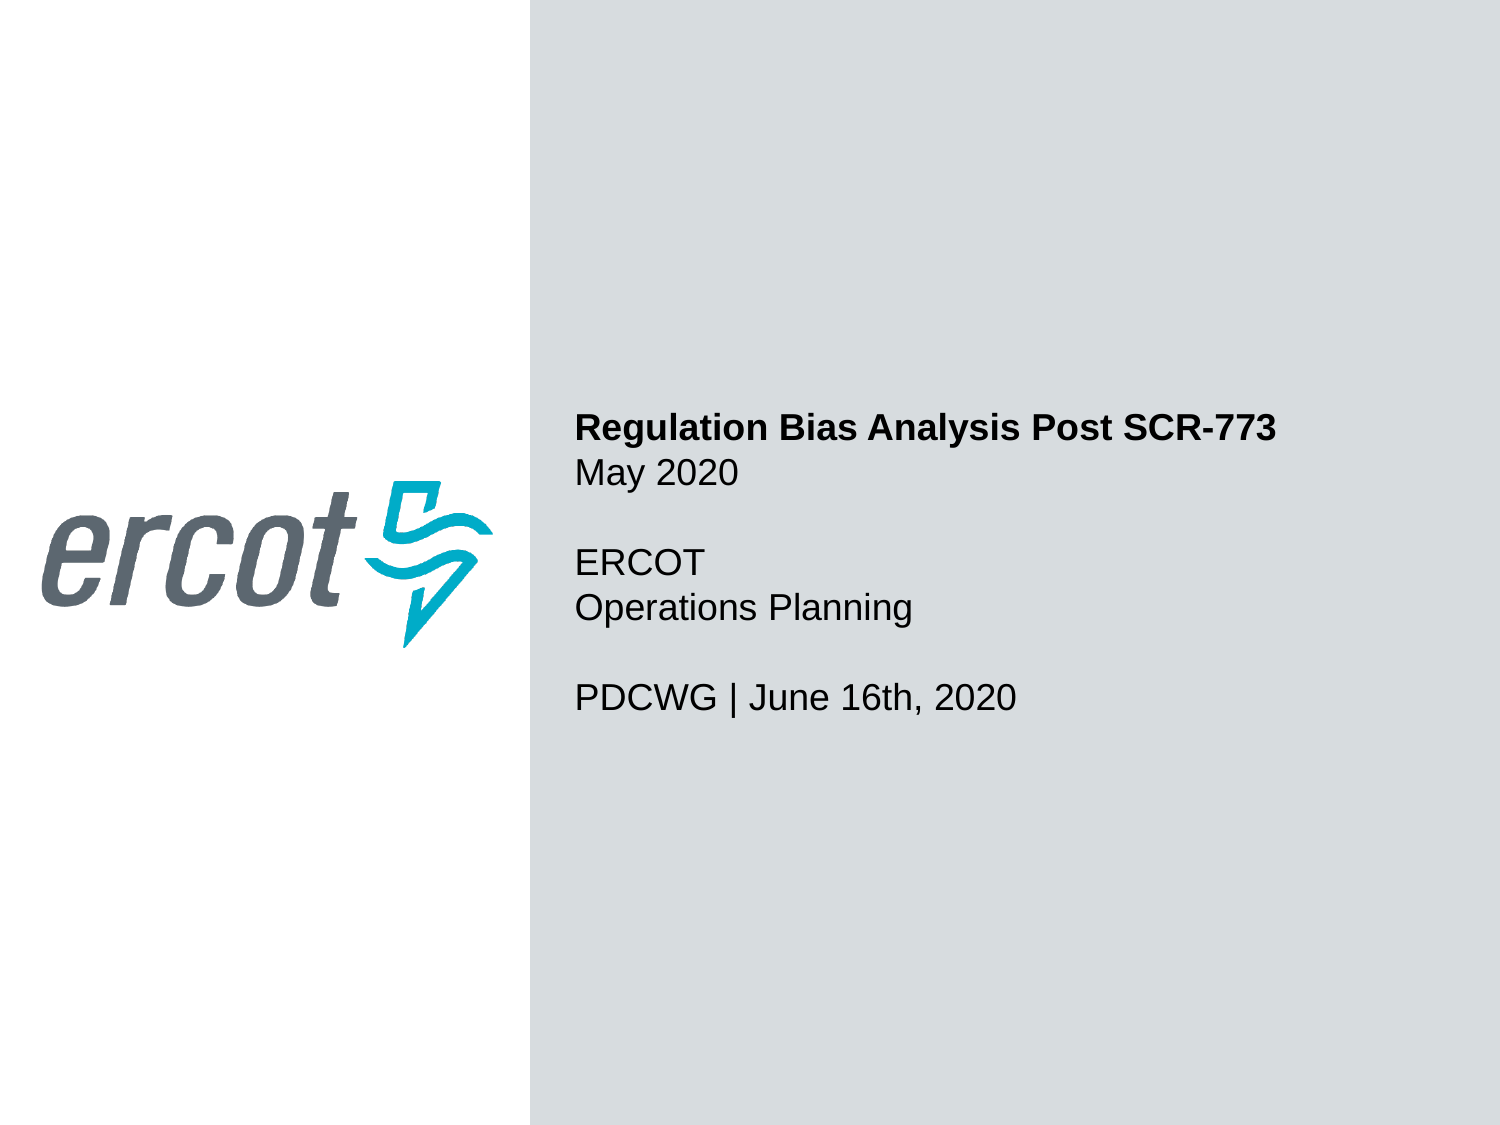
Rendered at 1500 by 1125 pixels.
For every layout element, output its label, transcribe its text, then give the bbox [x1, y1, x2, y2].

text_box Regulation Bias Analysis Post SCR-773 May 2020 ERCOT Operations Planning PDCWG | June 16th, 2020 [559, 395, 1486, 726]
picture [32, 471, 501, 654]
